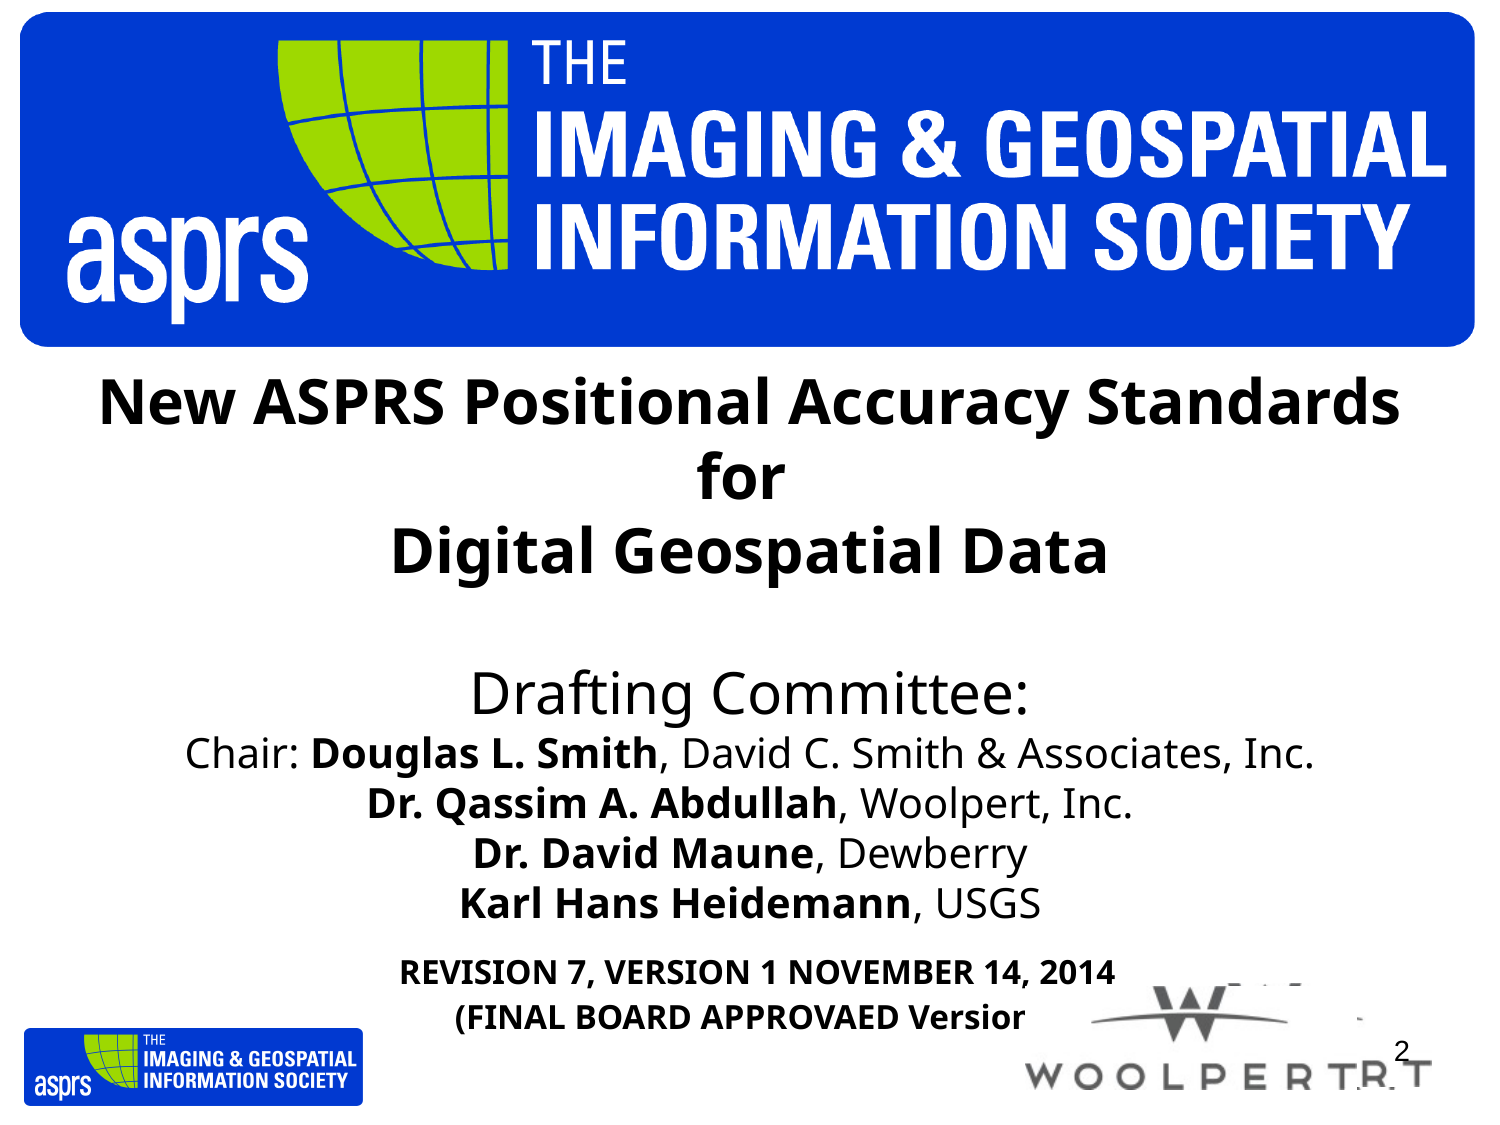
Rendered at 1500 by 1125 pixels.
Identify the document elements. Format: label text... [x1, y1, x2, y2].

picture [19, 12, 1476, 348]
picture [1426, 983, 1432, 1087]
slide_number 2 [1074, 1024, 1426, 1103]
title New ASPRS Positional Accuracy Standards for Digital Geospatial Data Drafting Committee: Chair: Douglas L. Smith, David C. Smith & Associates, Inc. Dr. Qassim A. Abdullah, Woolpert, Inc. Dr. David Maune, Dewberry Karl Hans Heidemann, USGS REVISION 7, VERSION 1 NOVEMBER 14, 2014 (FINAL BOARD APPROVAED Version) [74, 399, 1426, 1039]
picture [24, 1028, 363, 1106]
picture [1024, 985, 1357, 1091]
